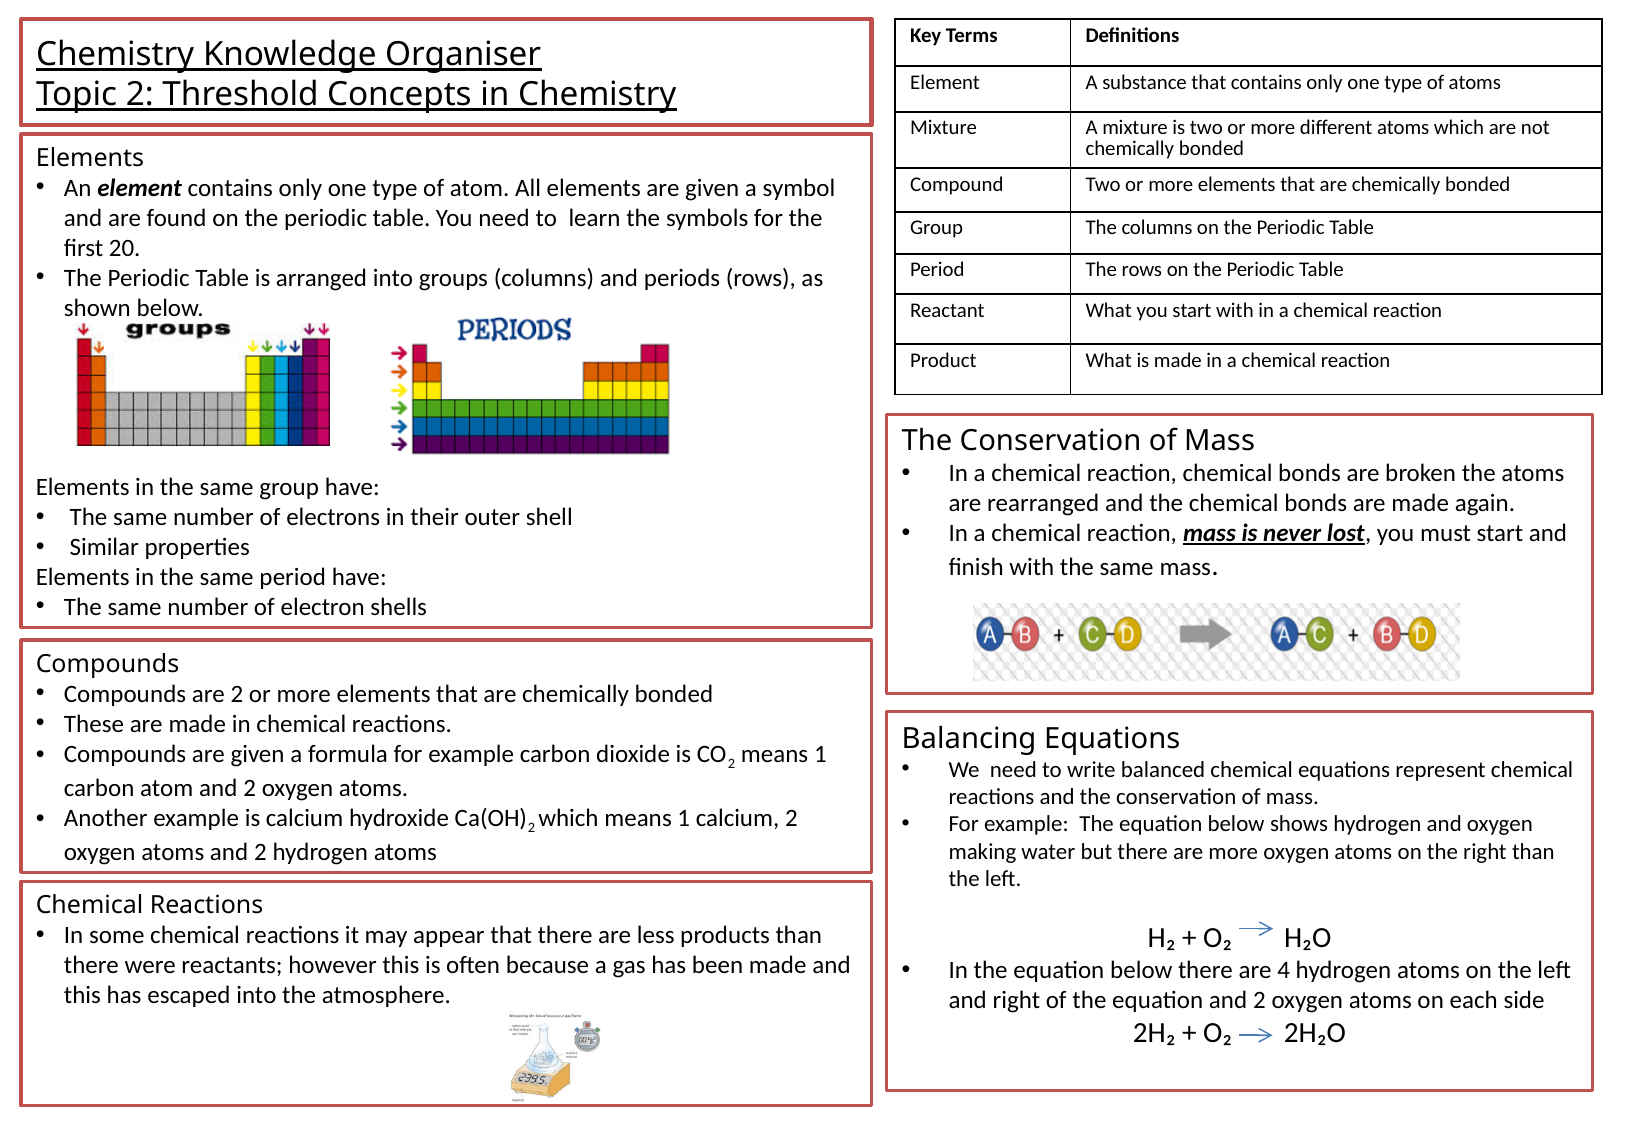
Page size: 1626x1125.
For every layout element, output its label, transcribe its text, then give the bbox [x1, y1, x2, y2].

table_cell A substance that contains only one type of atoms [1071, 67, 1601, 111]
table_cell What is made in a chemical reaction [1071, 345, 1601, 394]
table_cell The columns on the Periodic Table [1071, 213, 1601, 253]
text_box Balancing Equations We need to write balanced chemical equations represent chemical reactions and the conservation of mass. For example: The equation below shows hydrogen and oxygen making water but there are more oxygen atoms on the right than the left. H₂ + O₂ H₂O In the equation below there are 4 hydrogen atoms on the left and right of the equation and 2 oxygen atoms on each side 2H₂ + O₂ 2H₂O [886, 711, 1593, 1091]
title Chemistry Knowledge Organiser Topic 2: Threshold Concepts in Chemistry [19, 17, 874, 127]
table_cell What you start with in a chemical reaction [1071, 295, 1601, 343]
text_box Chemical Reactions In some chemical reactions it may appear that there are less products than there were reactants; however this is often because a gas has been made and this has escaped into the atmosphere. [21, 881, 872, 1106]
text_box Compounds Compounds are 2 or more elements that are chemically bonded These are made in chemical reactions. Compounds are given a formula for example carbon dioxide is CO2 means 1 carbon atom and 2 oxygen atoms. Another example is calcium hydroxide Ca(OH)2 which means 1 calcium, 2 oxygen atoms and 2 hydrogen atoms [21, 639, 872, 873]
table_cell Two or more elements that are chemically bonded [1071, 169, 1601, 211]
table_cell Product [896, 345, 1070, 394]
table_header Definitions [1071, 20, 1601, 65]
table_cell Reactant [896, 295, 1070, 343]
table_cell Mixture [896, 113, 1070, 167]
table_cell A mixture is two or more different atoms which are not chemically bonded [1071, 113, 1601, 167]
picture [973, 603, 1461, 681]
picture [387, 313, 673, 456]
text_box The Conservation of Mass In a chemical reaction, chemical bonds are broken the atoms are rearranged and the chemical bonds are made again. In a chemical reaction, mass is never lost, you must start and finish with the same mass. [886, 414, 1593, 694]
table_cell Period [896, 255, 1070, 293]
picture [56, 322, 330, 446]
picture [505, 1010, 603, 1102]
table_header Key Terms [896, 20, 1070, 65]
text_box [10, 0, 456, 105]
table_cell Group [896, 213, 1070, 253]
table_cell Compound [896, 169, 1070, 211]
text_box Elements An element contains only one type of atom. All elements are given a symbol and are found on the periodic table. You need to learn the symbols for the first 20. The Periodic Table is arranged into groups (columns) and periods (rows), as shown below. Elements in the same group have: The same number of electrons in their outer shell Similar properties Elements in the same period have: The same number of electron shells [21, 133, 872, 628]
table_cell Element [896, 67, 1070, 111]
table_cell The rows on the Periodic Table [1071, 255, 1601, 293]
